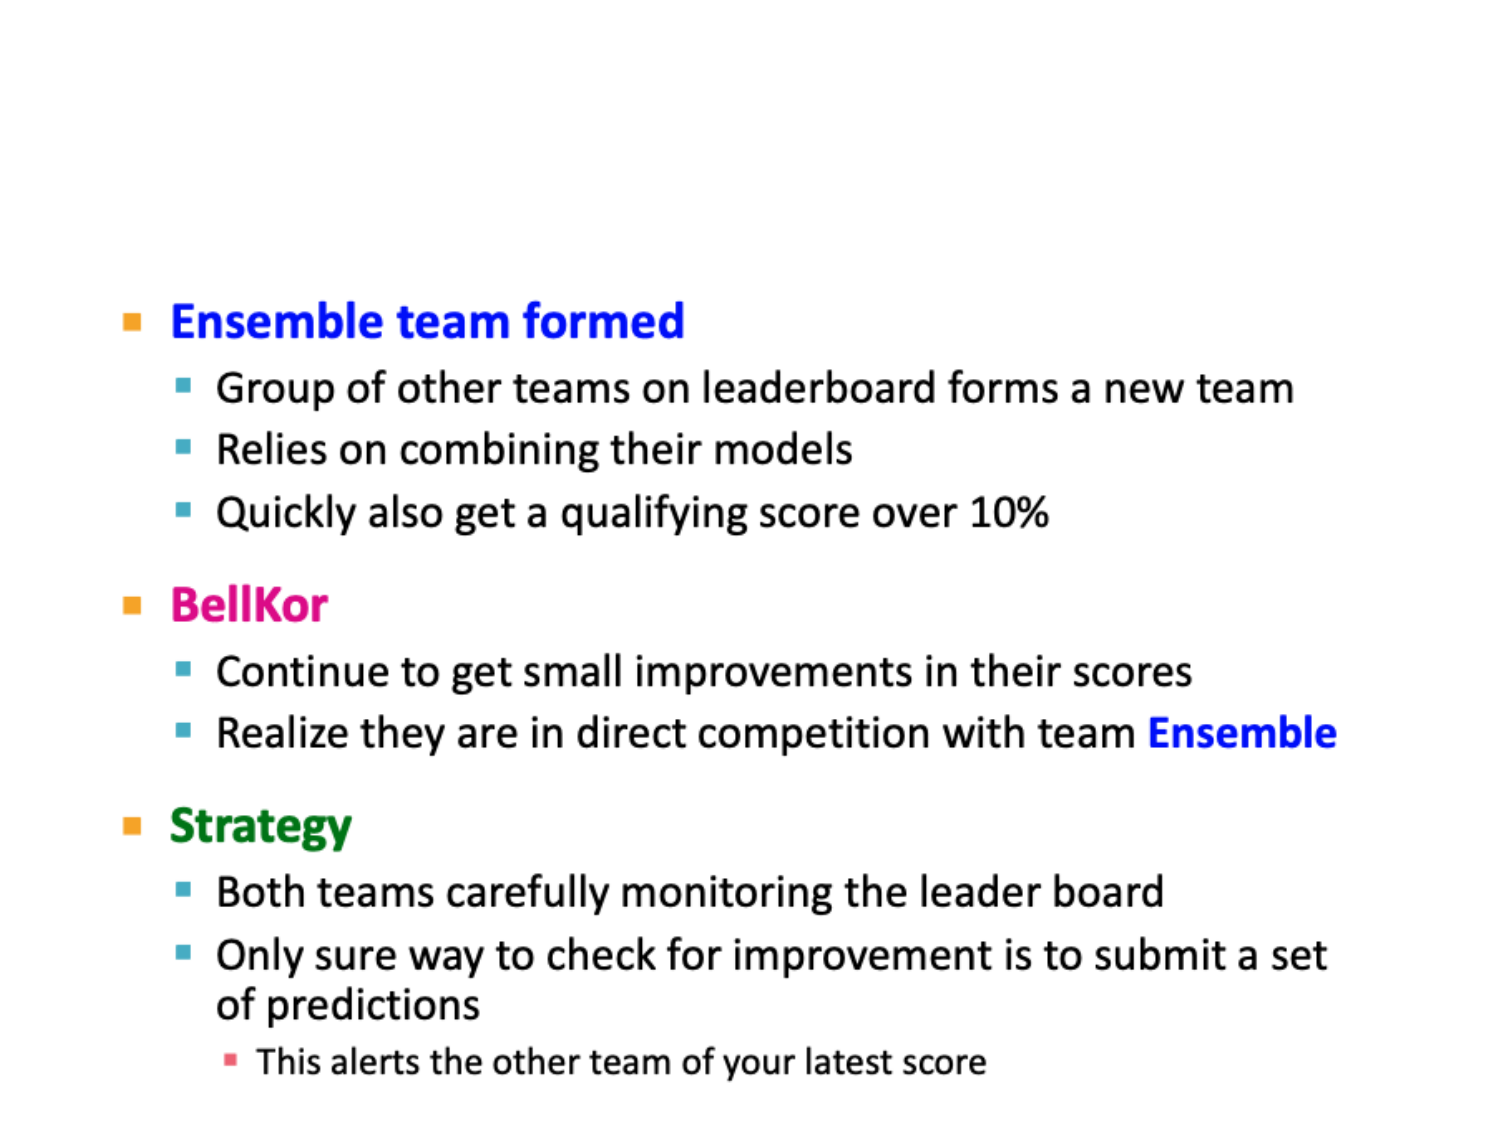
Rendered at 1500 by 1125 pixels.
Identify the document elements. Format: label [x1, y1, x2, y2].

picture [103, 277, 1365, 1101]
